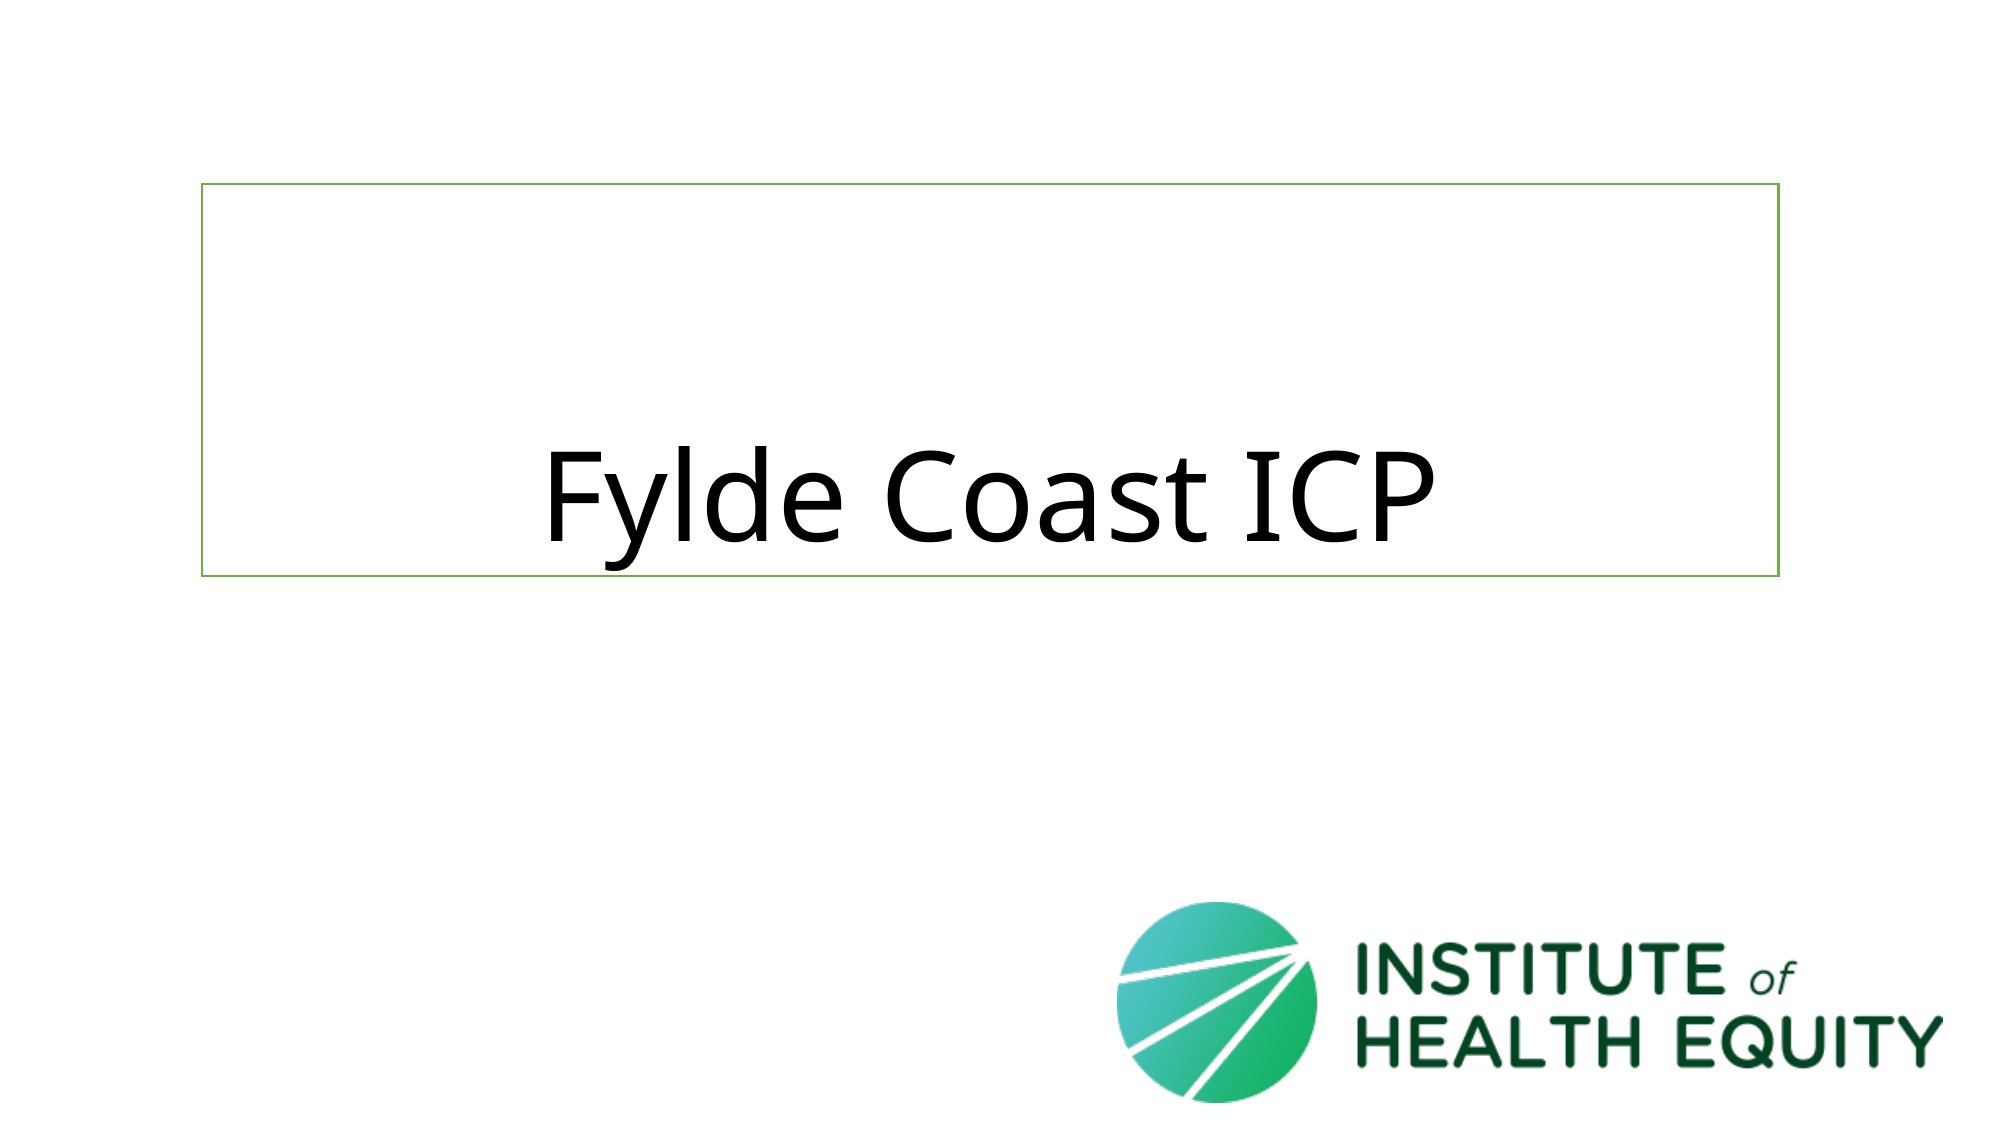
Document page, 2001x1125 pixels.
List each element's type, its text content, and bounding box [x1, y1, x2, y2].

title Fylde Coast ICP [201, 183, 1780, 577]
picture [1117, 902, 1943, 1104]
